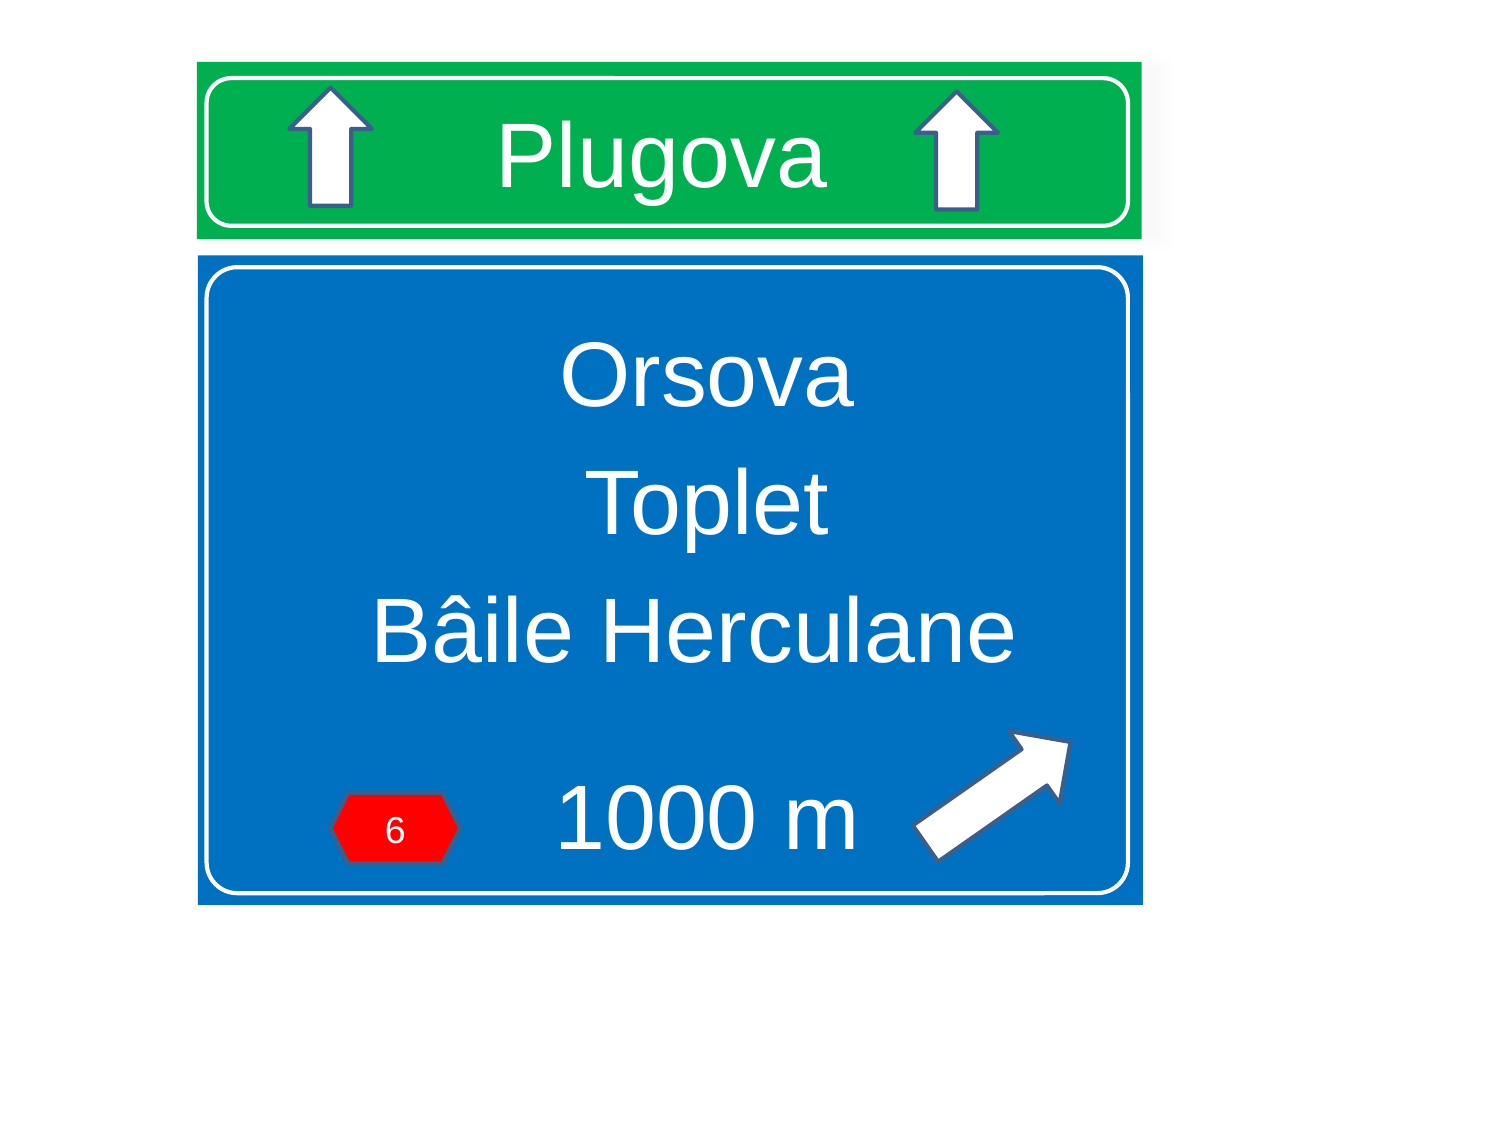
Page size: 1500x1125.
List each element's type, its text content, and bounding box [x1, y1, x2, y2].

subtitle Orsova Toplet Bâile Herculane 1000 m [197, 255, 1143, 905]
text_box [204, 265, 1131, 896]
title Plugova [196, 61, 1142, 239]
text_box [204, 75, 1131, 228]
